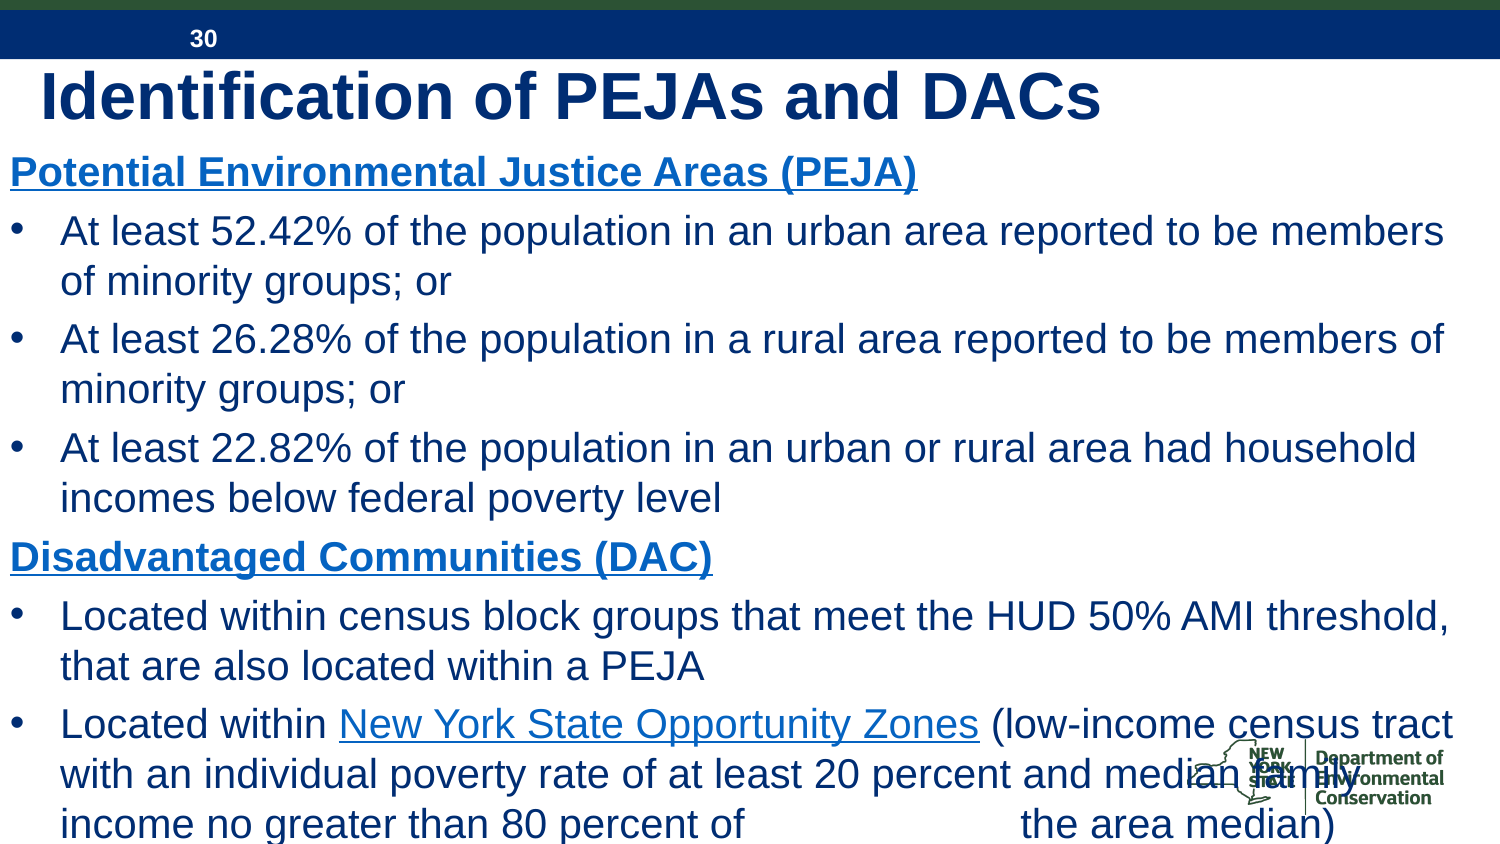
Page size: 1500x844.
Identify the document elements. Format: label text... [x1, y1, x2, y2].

list Potential Environmental Justice Areas (PEJA) At least 52.42% of the population in an urban area reported to be members of minority groups; or At least 26.28% of the population in a rural area reported to be members of minority groups; or At least 22.82% of the population in an urban or rural area had household incomes below federal poverty level Disadvantaged Communities (DAC) Located within census block groups that meet the HUD 50% AMI threshold, that are also located within a PEJA Located within New York State Opportunity Zones (low-income census tract with an individual poverty rate of at least 20 percent and median family income no greater than 80 percent of the area median) [10, 144, 1475, 844]
title Identification of PEJAs and DACs [40, 61, 1454, 135]
